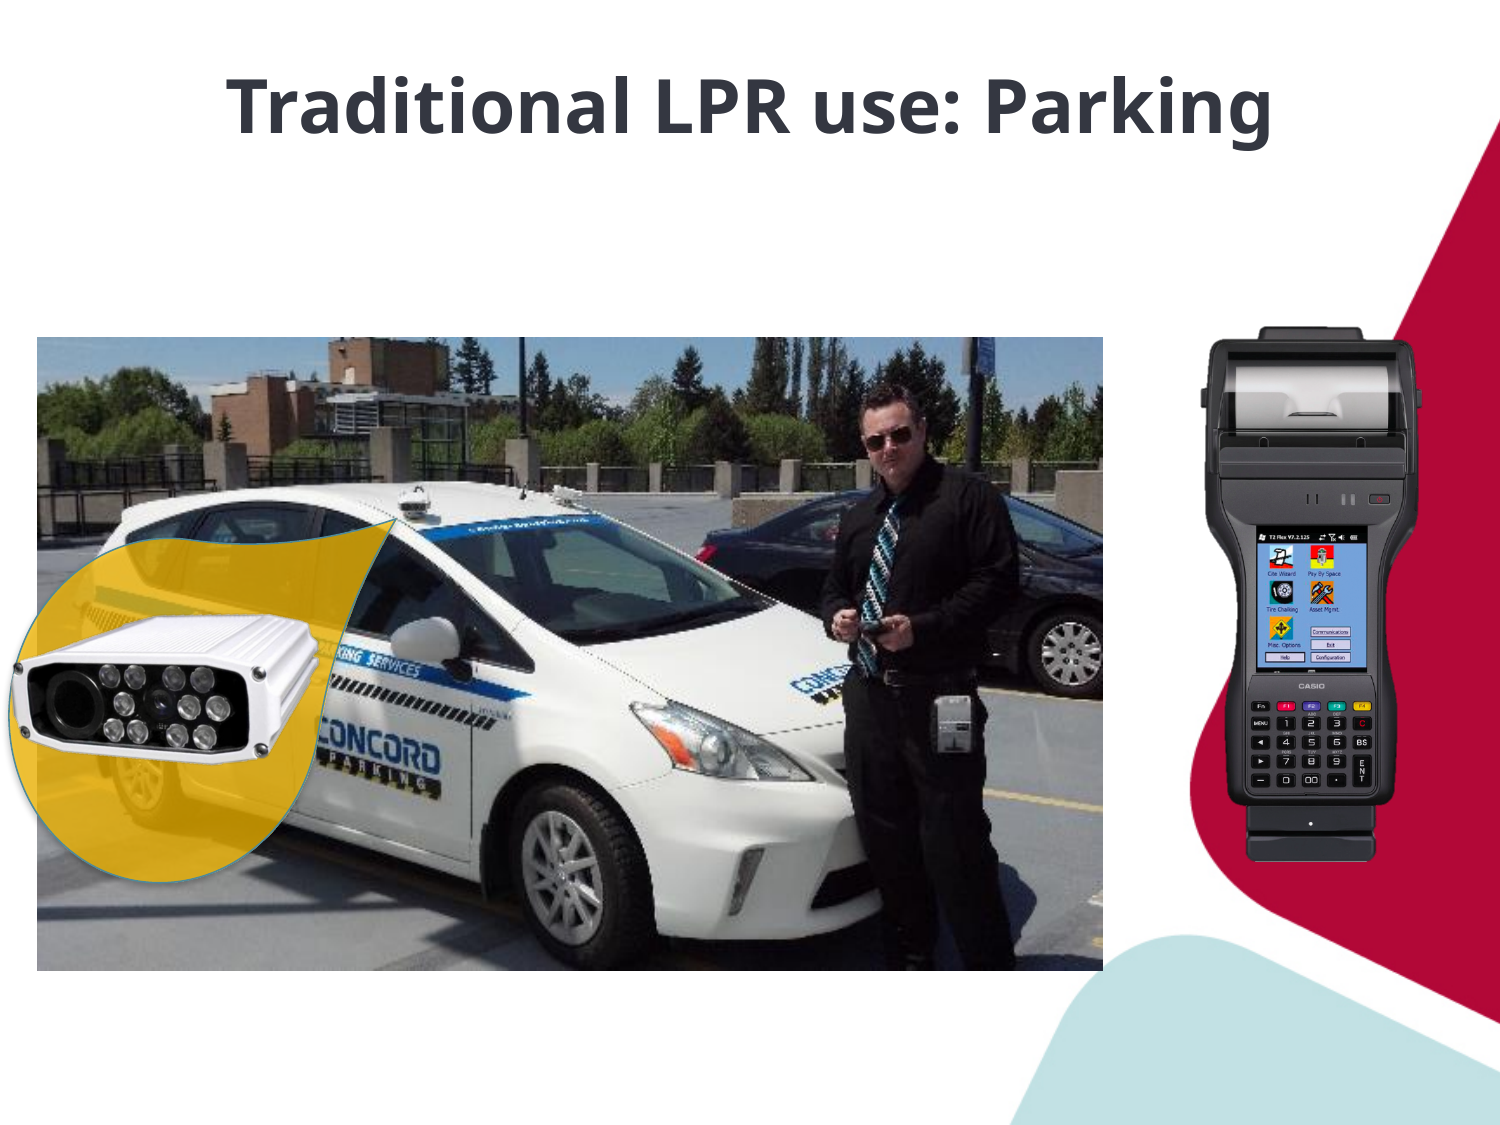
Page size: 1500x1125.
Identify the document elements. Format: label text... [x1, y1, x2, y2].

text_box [0, 337, 1103, 971]
picture [0, 0, 1500, 1125]
title Traditional LPR use: Parking [75, 0, 1426, 158]
